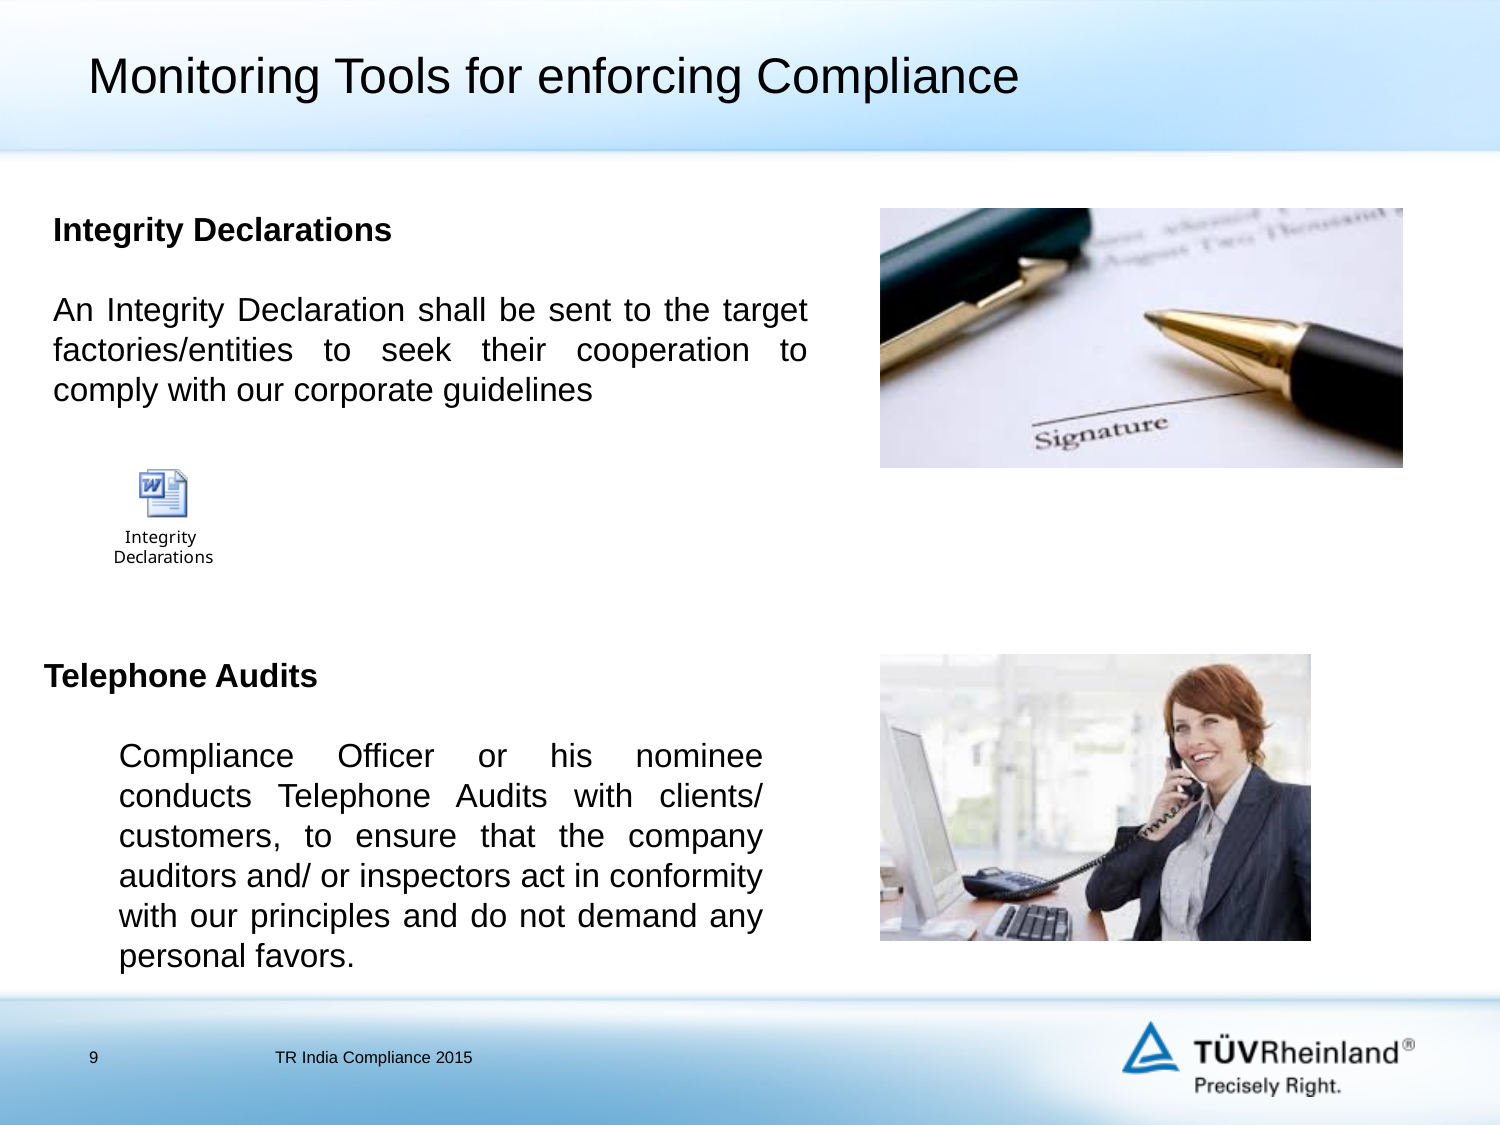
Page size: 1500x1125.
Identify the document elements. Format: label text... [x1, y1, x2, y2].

picture [0, 0, 1500, 162]
picture [880, 654, 1311, 941]
text_box Telephone Audits Compliance Officer or his nominee conducts Telephone Audits with clients/ customers, to ensure that the company auditors and/ or inspectors act in conformity with our principles and do not demand any personal favors. [43, 654, 765, 1033]
footer TR India Compliance 2015 [275, 1040, 863, 1125]
picture [880, 207, 1403, 468]
picture [0, 986, 1500, 1125]
slide_number 9 [37, 1040, 150, 1094]
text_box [88, 468, 239, 587]
text_box Integrity Declarations An Integrity Declaration shall be sent to the target factories/entities to seek their cooperation to comply with our corporate guidelines [53, 208, 809, 563]
title Monitoring Tools for enforcing Compliance [88, 0, 1483, 147]
